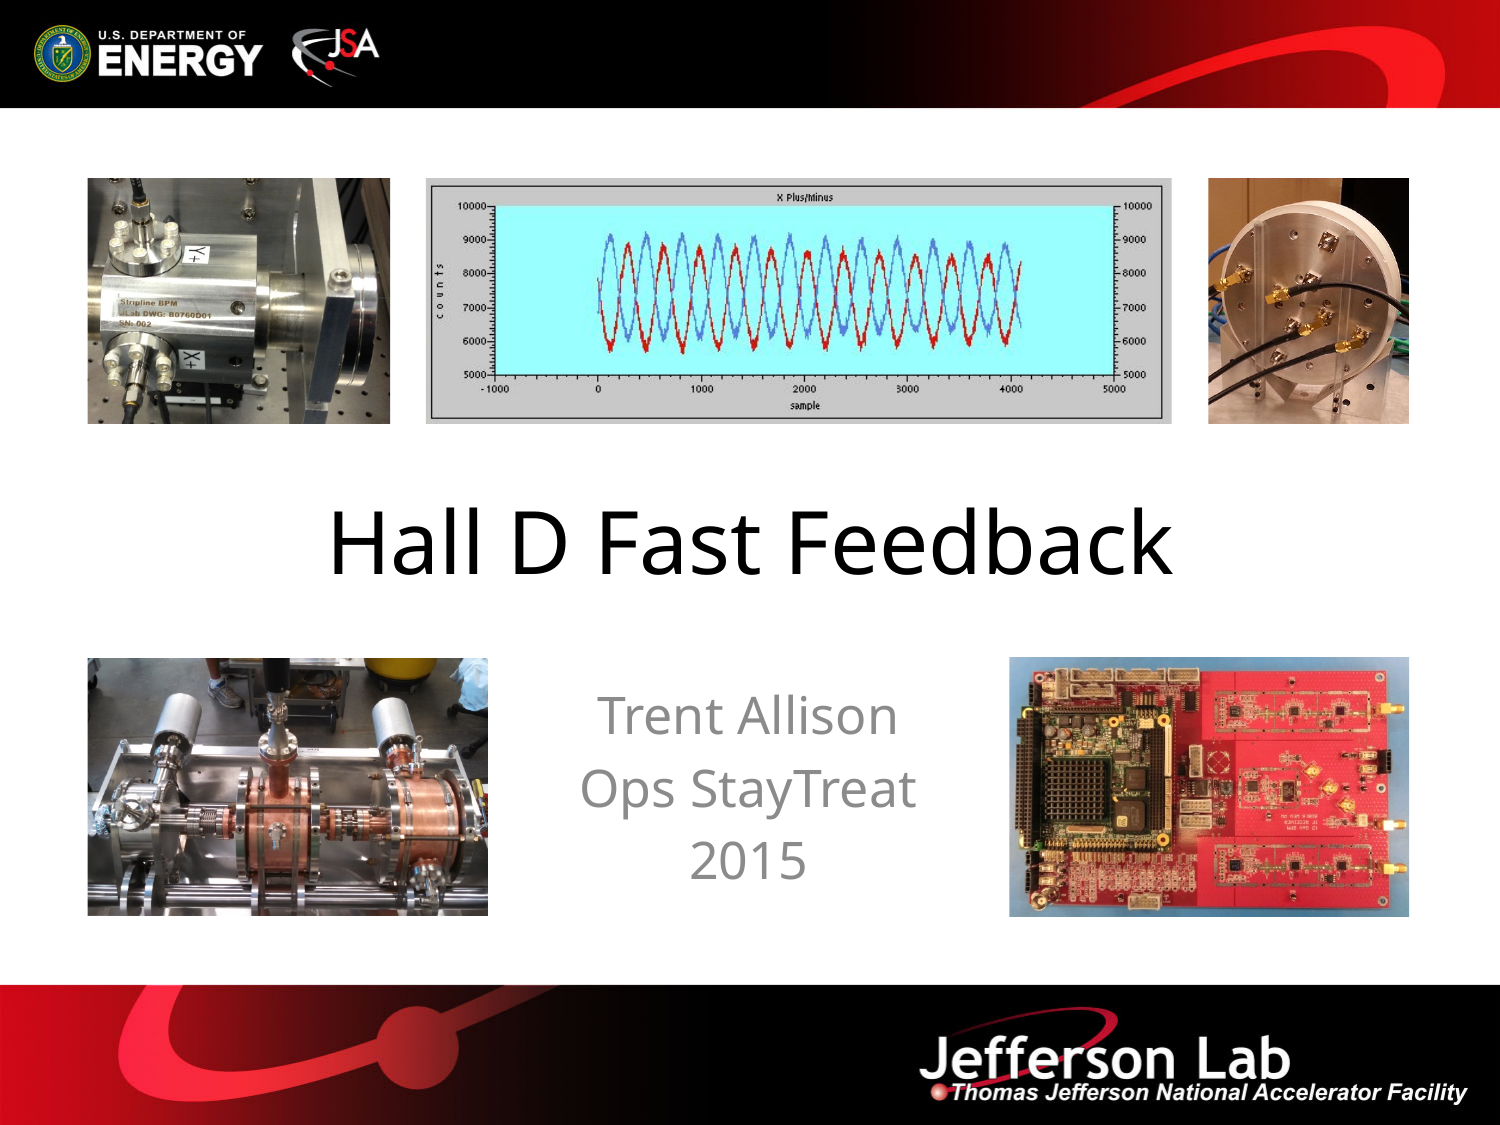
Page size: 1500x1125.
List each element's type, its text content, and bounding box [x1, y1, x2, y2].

subtitle Trent Allison Ops StayTreat 2015 [493, 674, 1003, 900]
title Hall D Fast Feedback [112, 419, 1388, 661]
picture [0, 0, 1500, 1125]
